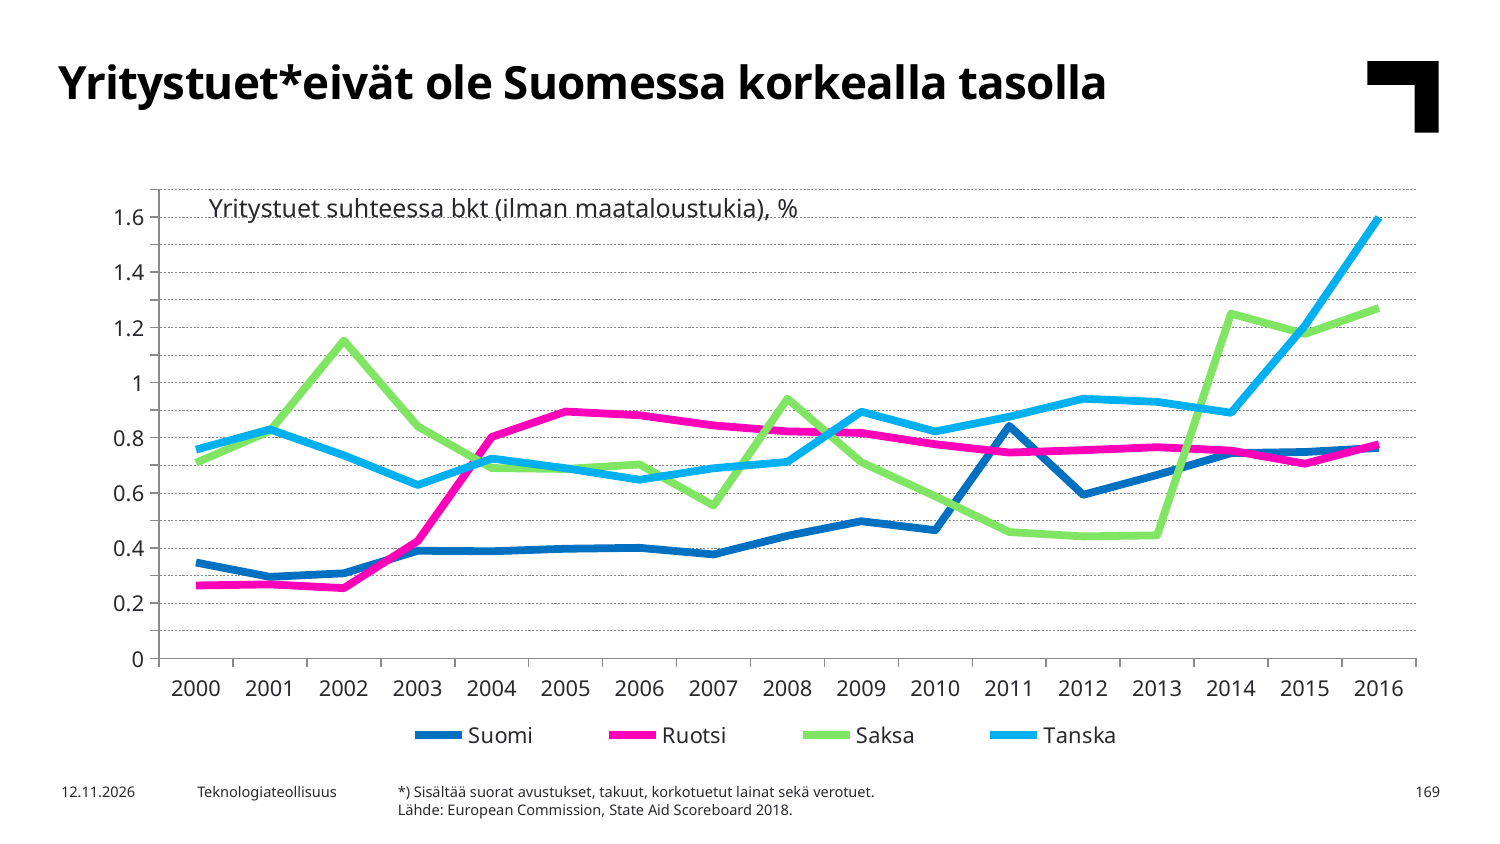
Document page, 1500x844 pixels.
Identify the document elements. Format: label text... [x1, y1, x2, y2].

chart [62, 161, 1440, 763]
footer Teknologiateollisuus [182, 775, 382, 803]
slide_number 169 [1313, 775, 1456, 803]
list Yritystuet*eivät ole Suomessa korkealla tasolla [41, 46, 1353, 153]
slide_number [46, 775, 182, 803]
list *) Sisältää suorat avustukset, takuut, korkotuetut lainat sekä verotuet. Lähde: European Commission, State Aid Scoreboard 2018. [382, 775, 1034, 803]
